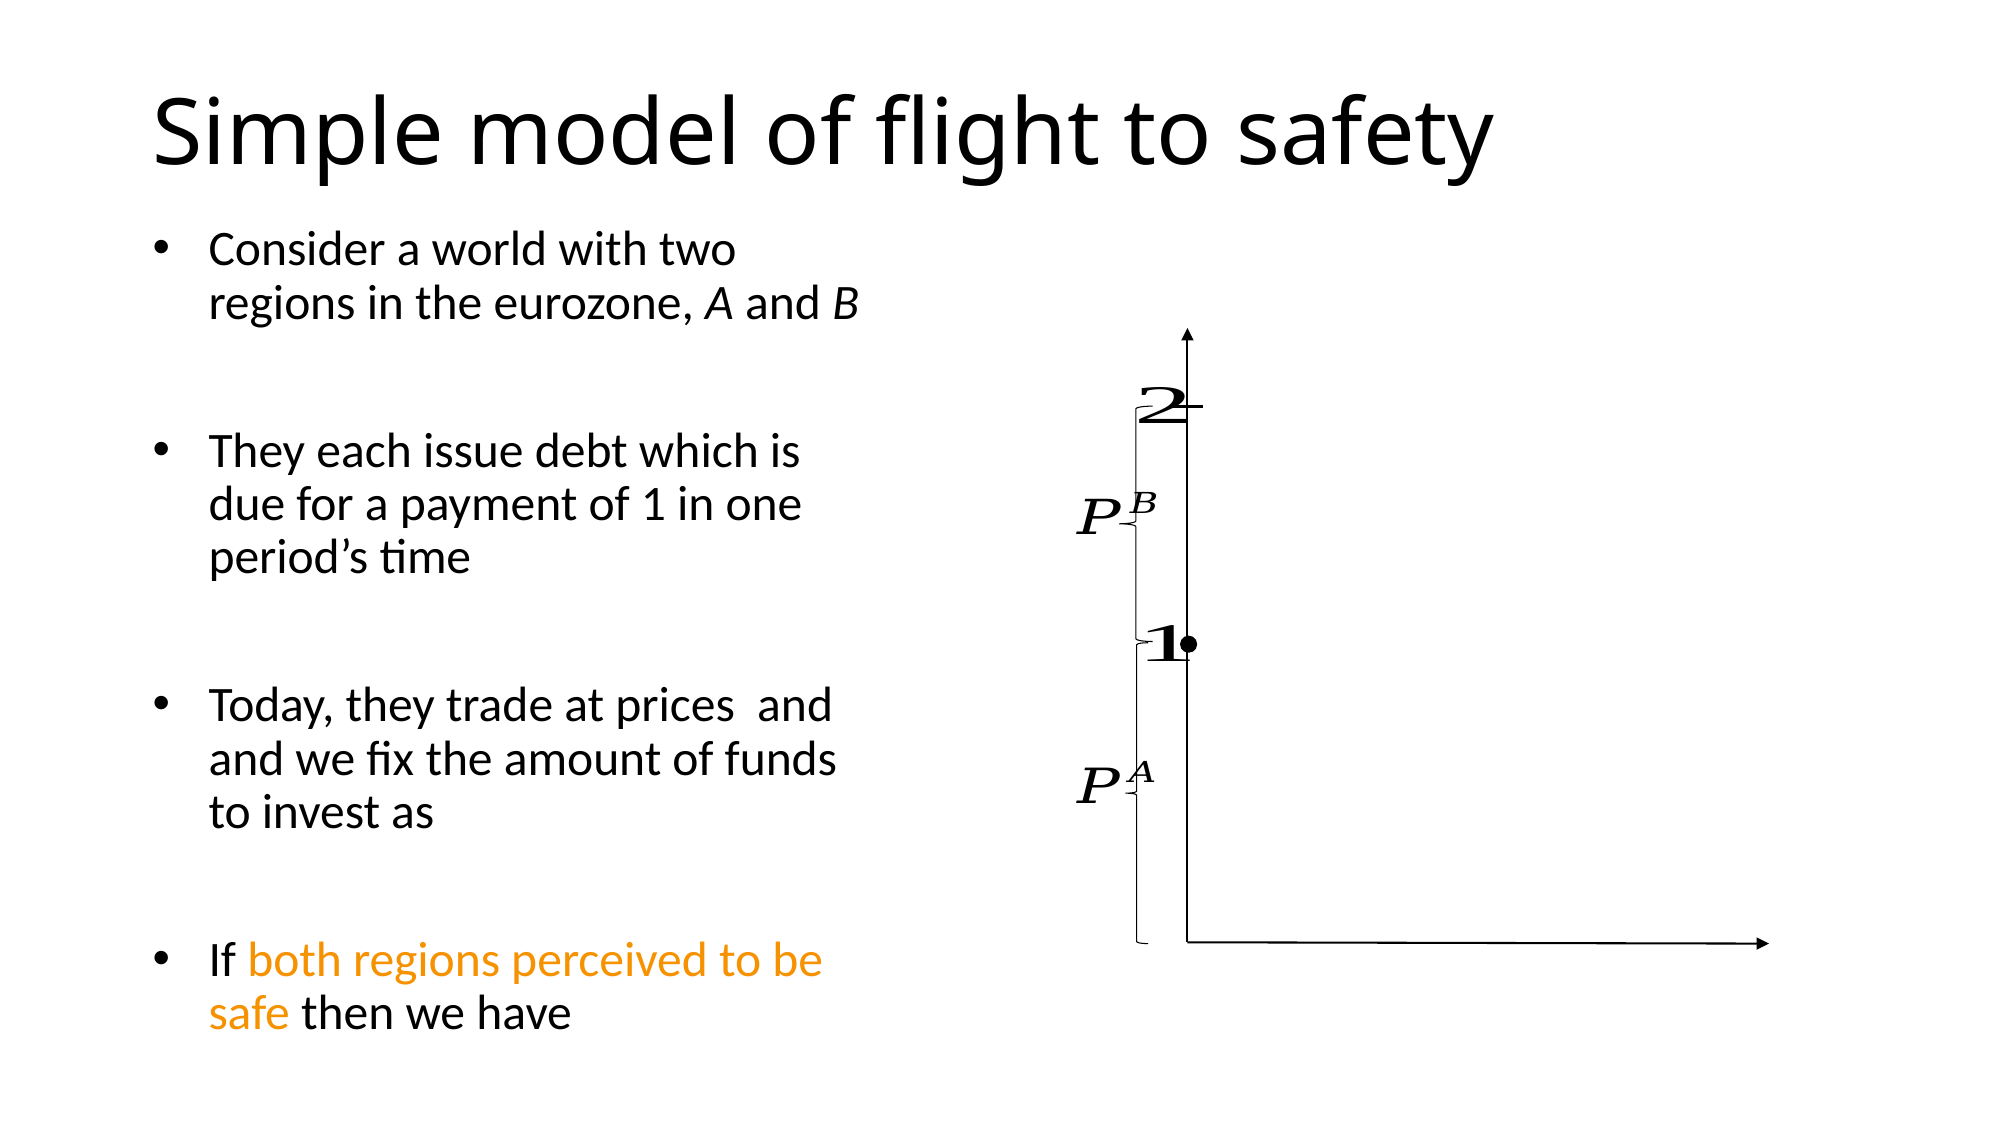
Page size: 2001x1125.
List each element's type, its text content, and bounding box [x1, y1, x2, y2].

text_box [1072, 327, 1770, 944]
title Simple model of flight to safety [137, 30, 1967, 192]
